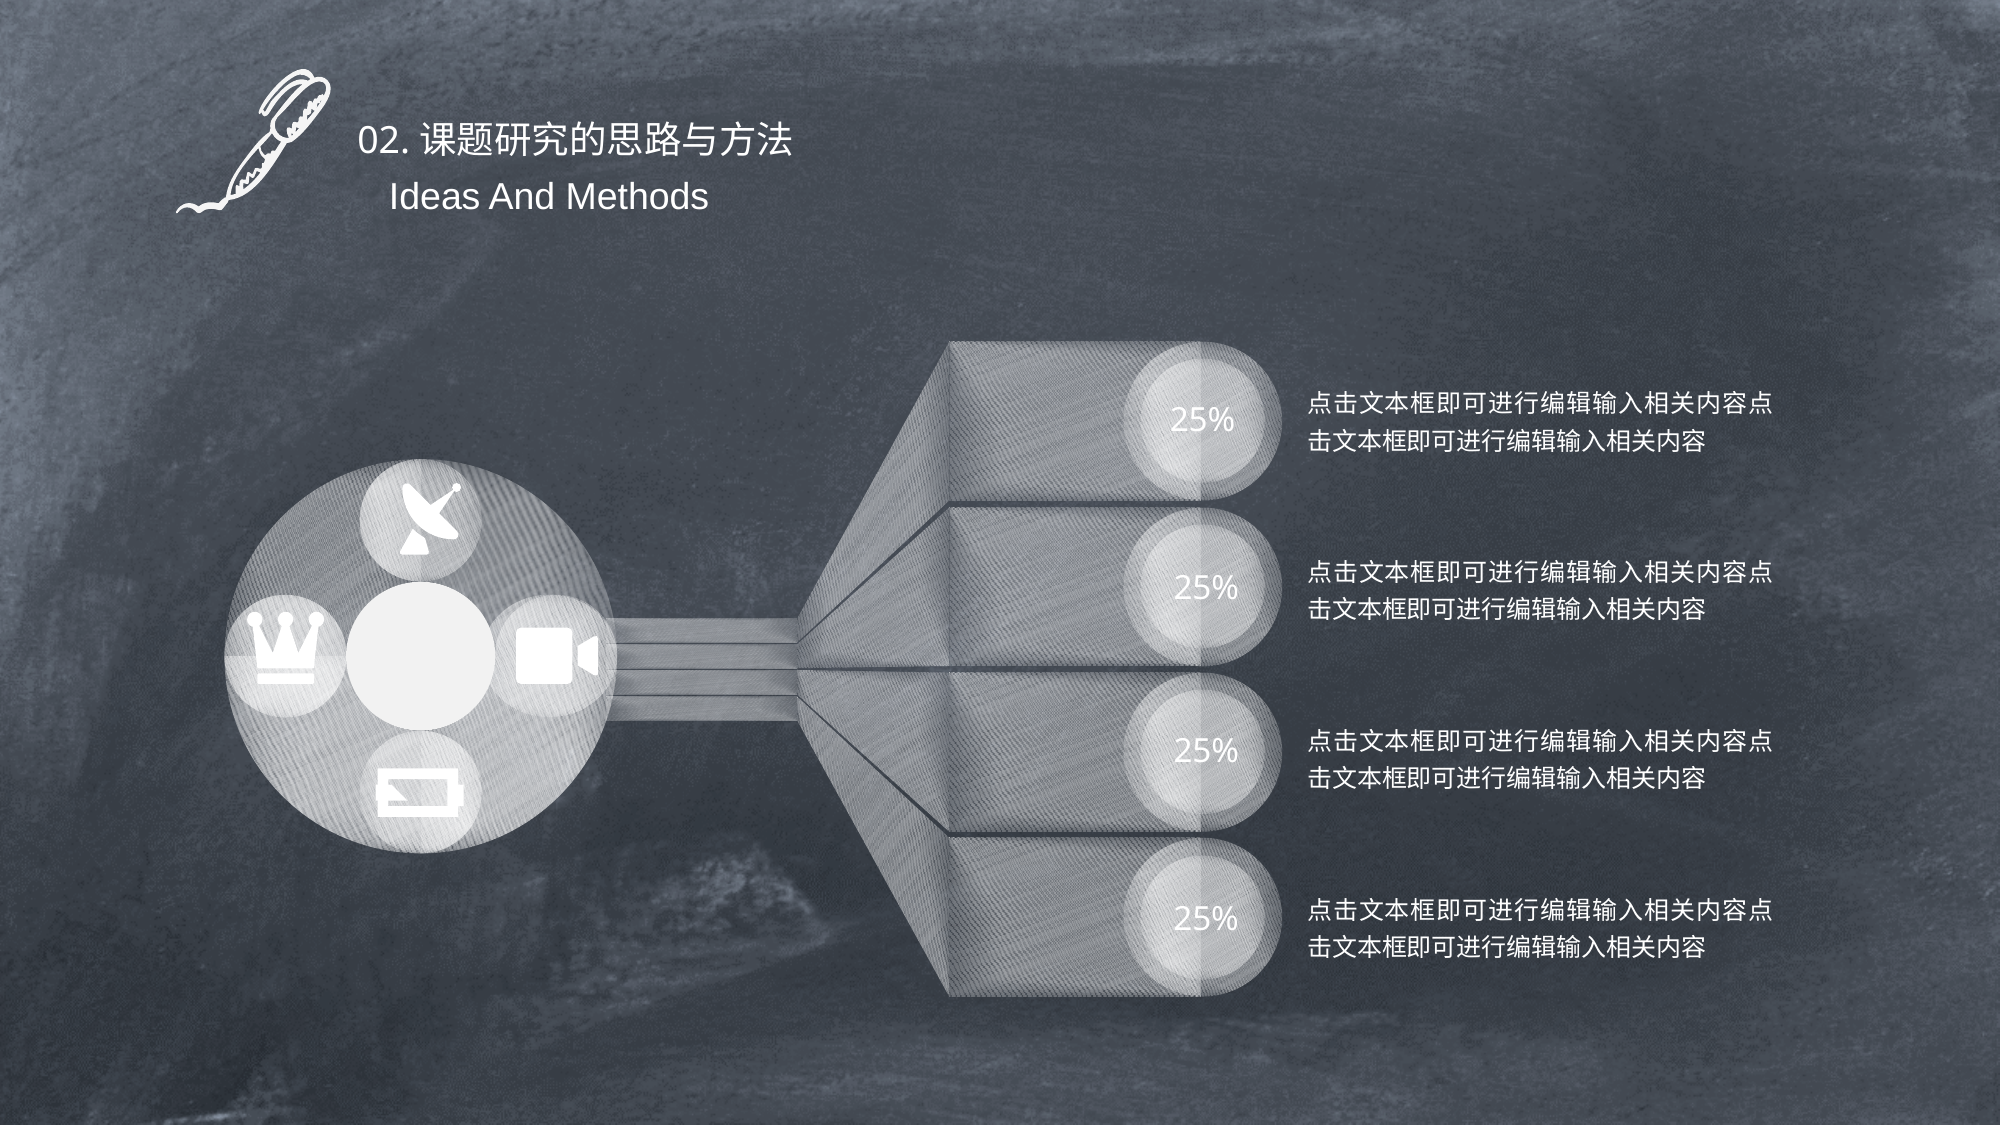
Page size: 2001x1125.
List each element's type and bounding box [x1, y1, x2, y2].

text_box [606, 341, 1283, 507]
text_box [606, 696, 1283, 997]
text_box [224, 459, 618, 854]
picture [0, 0, 2000, 1125]
text_box [516, 627, 599, 684]
text_box [618, 507, 1283, 669]
text_box [247, 611, 325, 684]
text_box [618, 669, 1283, 696]
text_box [375, 768, 464, 817]
text_box [400, 483, 462, 555]
